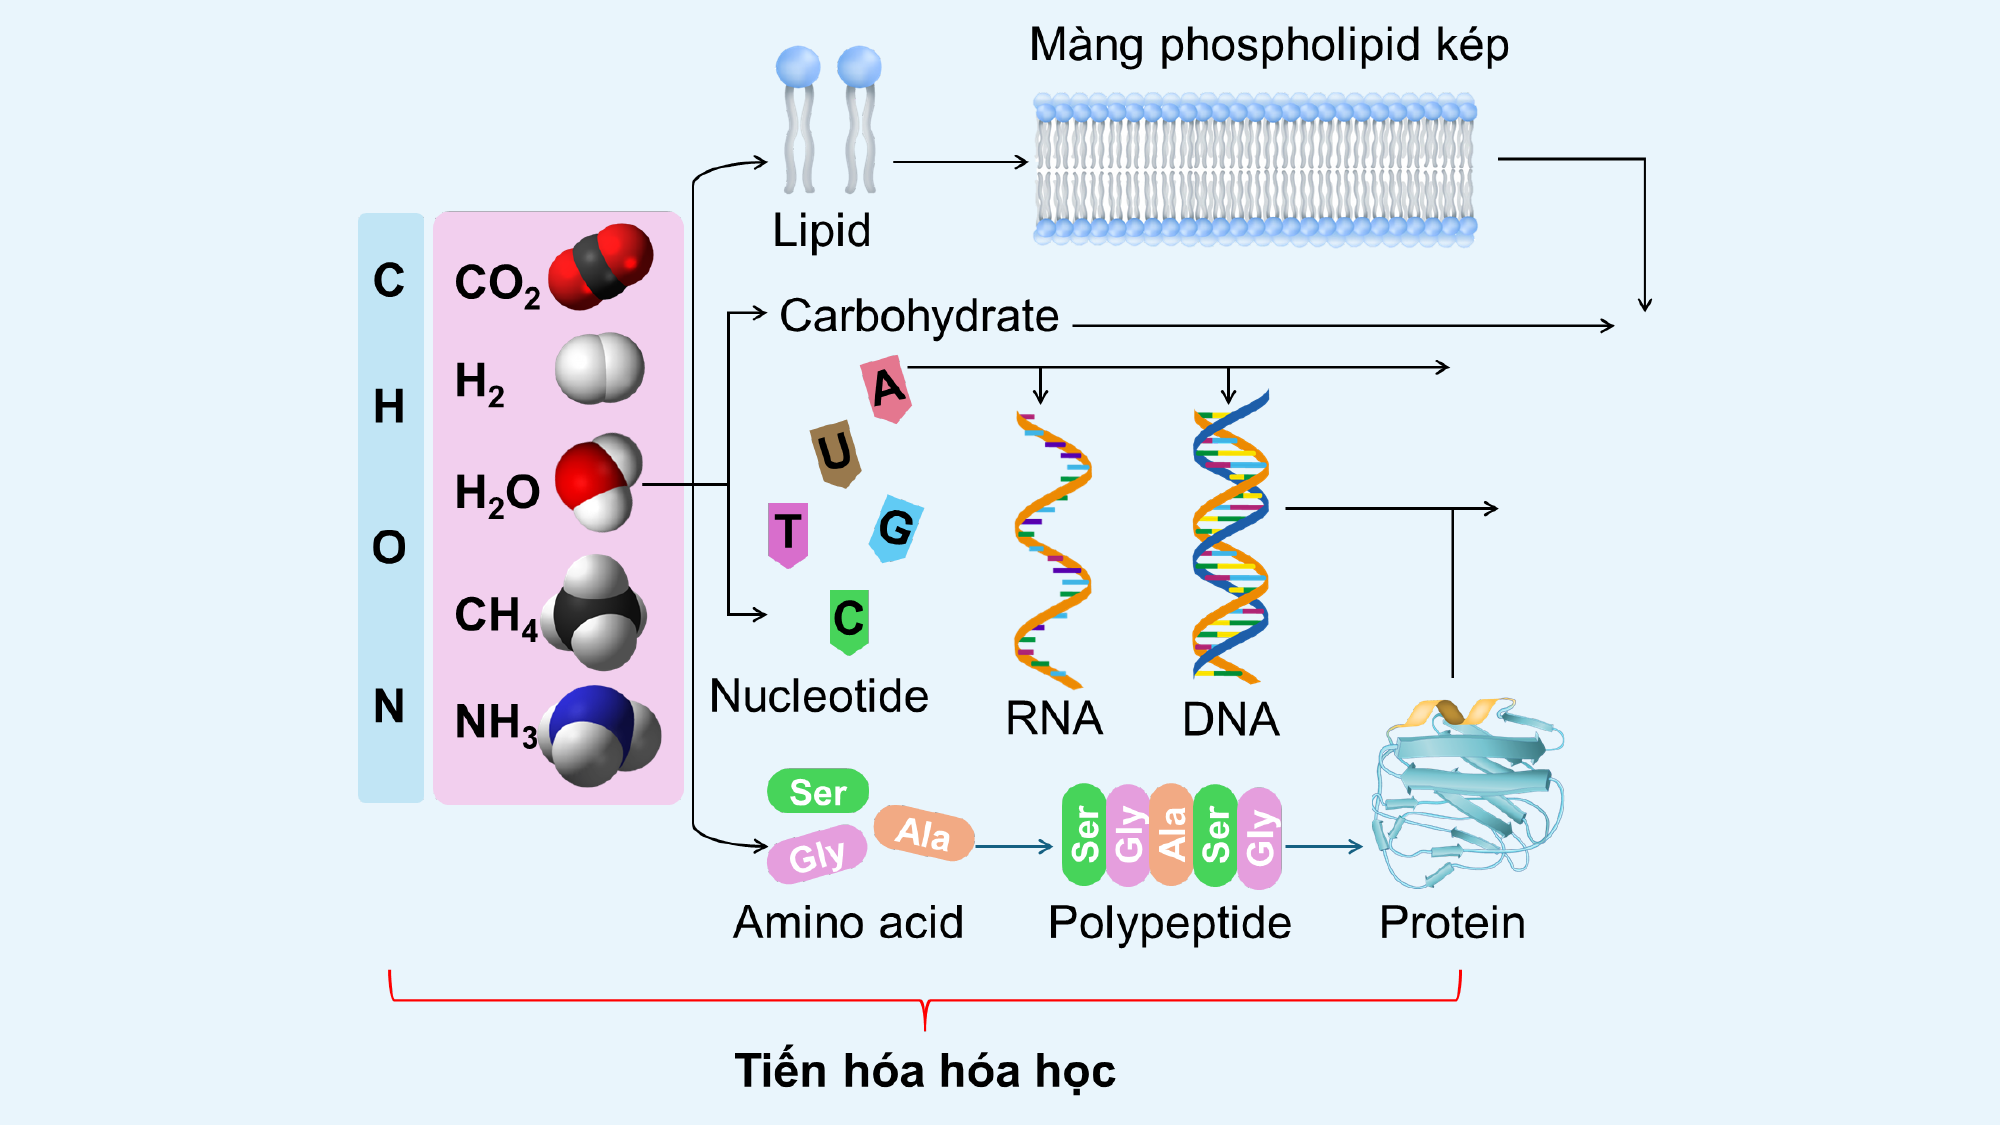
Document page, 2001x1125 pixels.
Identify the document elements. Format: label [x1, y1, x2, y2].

picture [342, 0, 1658, 1125]
